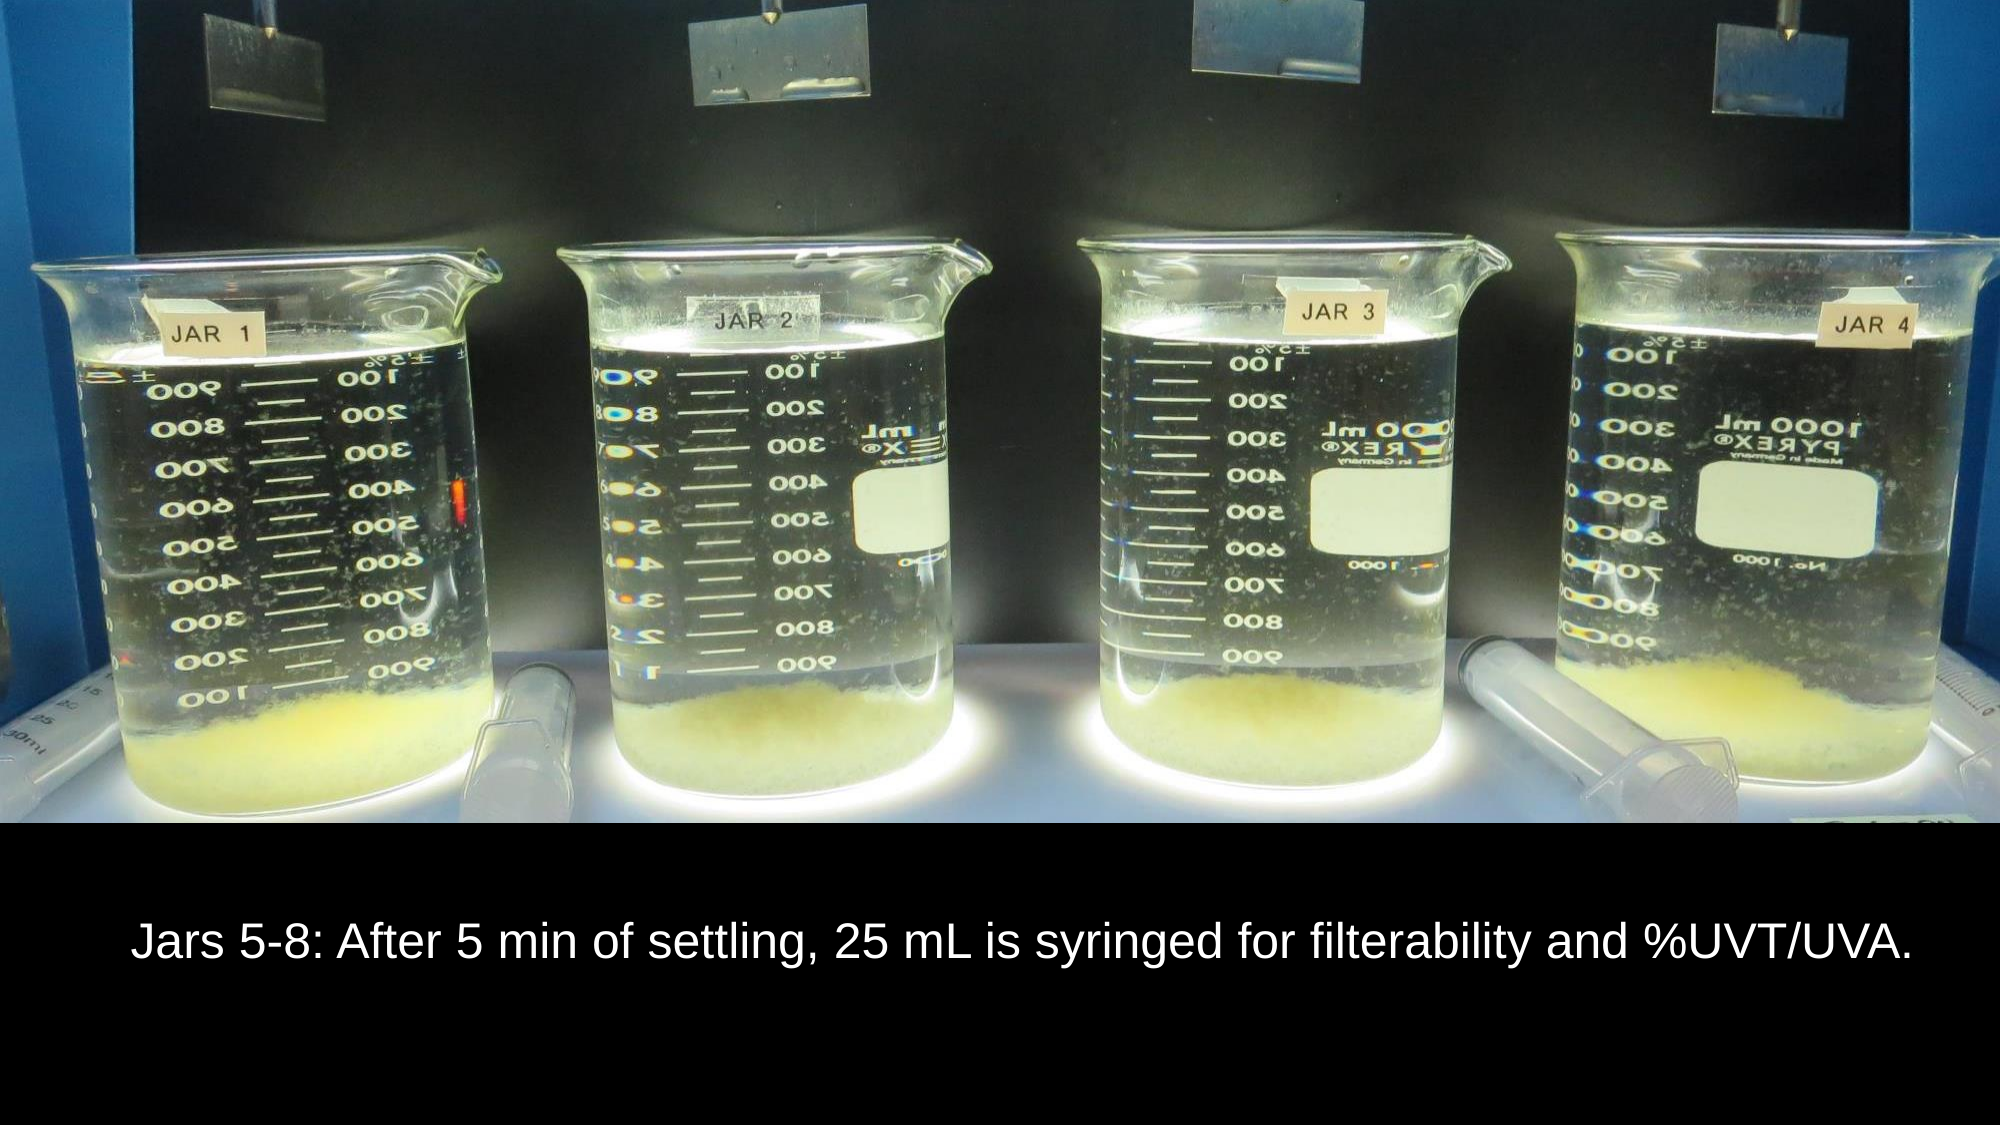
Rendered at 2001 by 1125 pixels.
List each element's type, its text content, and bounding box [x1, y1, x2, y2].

text_box [0, 823, 2000, 1125]
picture [0, 0, 2000, 823]
title Jars 5-8: After 5 min of settling, 25 mL is syringed for filterability and %UVT/UVA. [68, 850, 1978, 1034]
